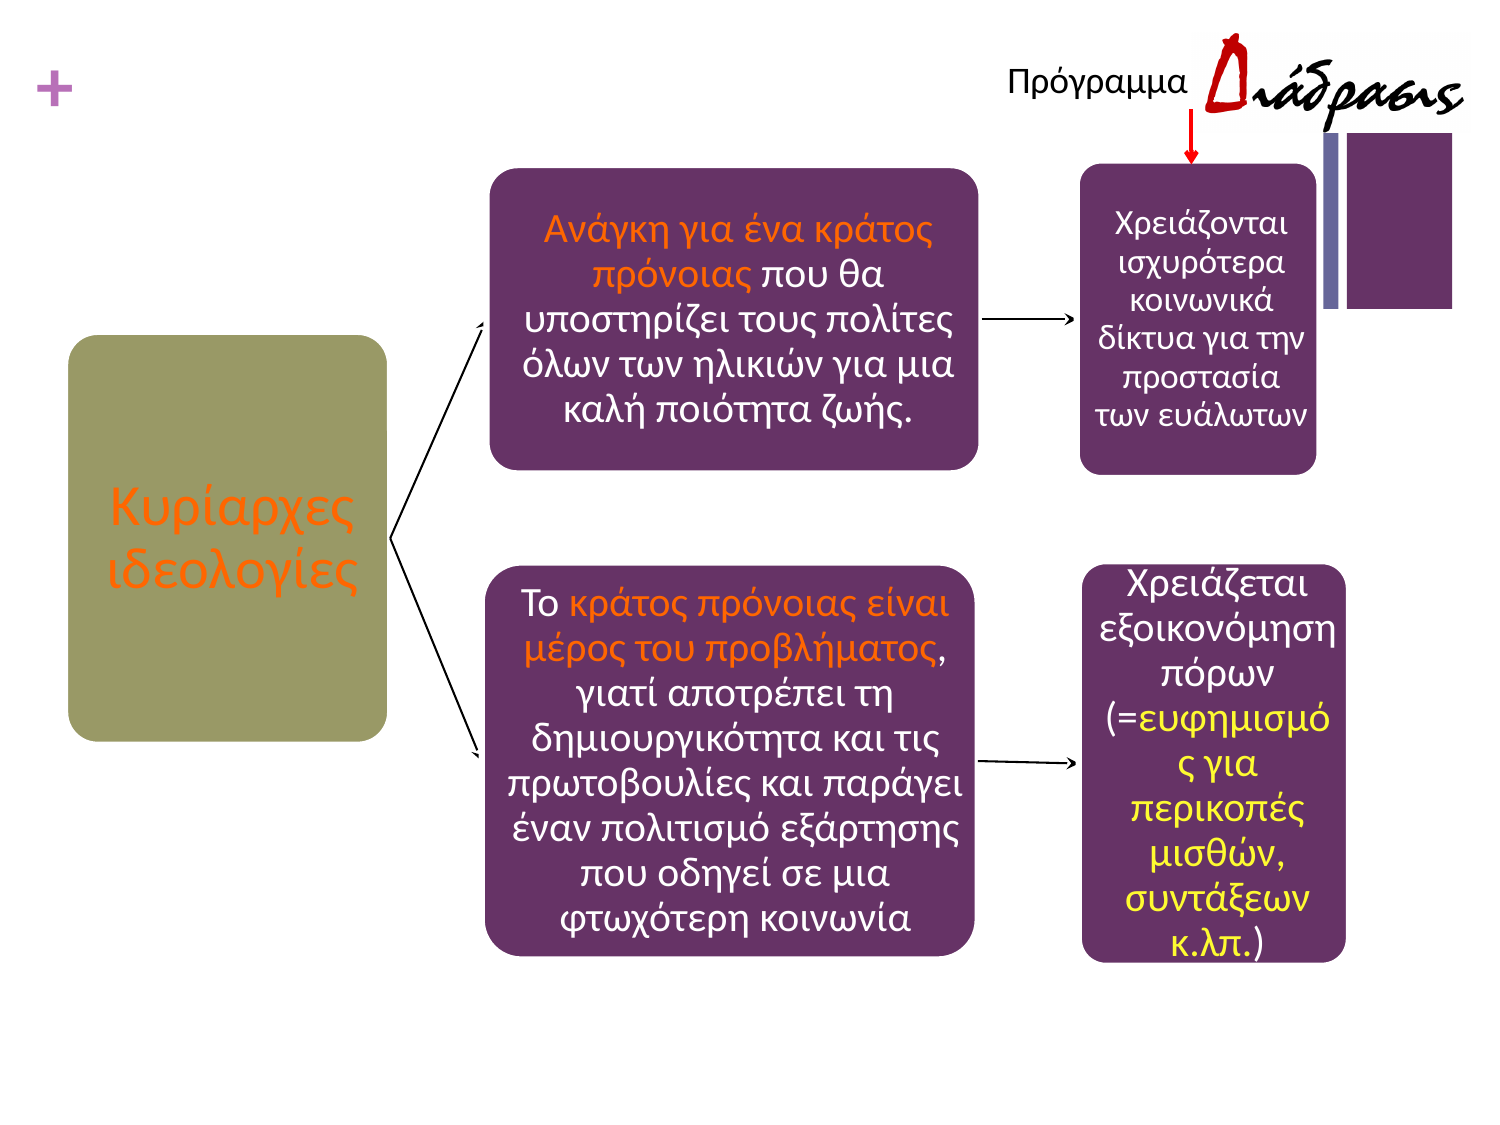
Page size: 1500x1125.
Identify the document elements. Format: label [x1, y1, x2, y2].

list [64, 64, 1350, 998]
text_box [974, 31, 1500, 165]
